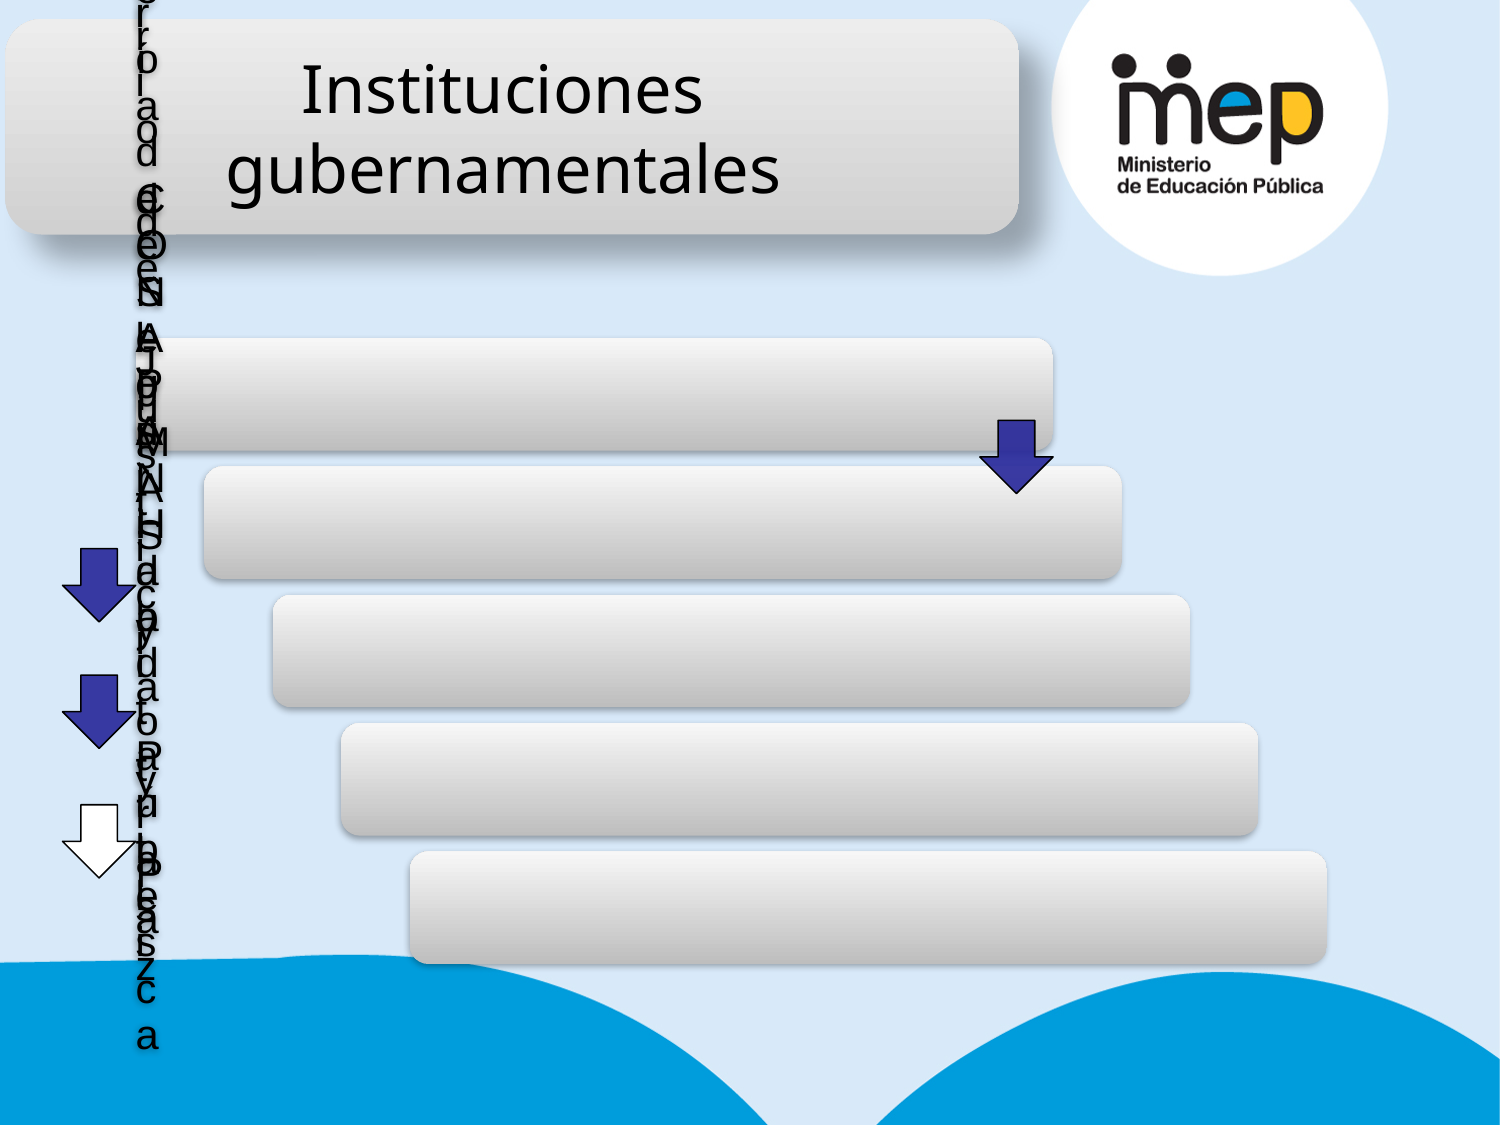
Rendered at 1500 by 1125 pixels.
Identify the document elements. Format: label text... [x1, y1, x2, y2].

text_box Instituciones gubernamentales [4, 18, 1020, 236]
picture [0, 0, 1500, 1125]
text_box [135, 337, 1328, 965]
